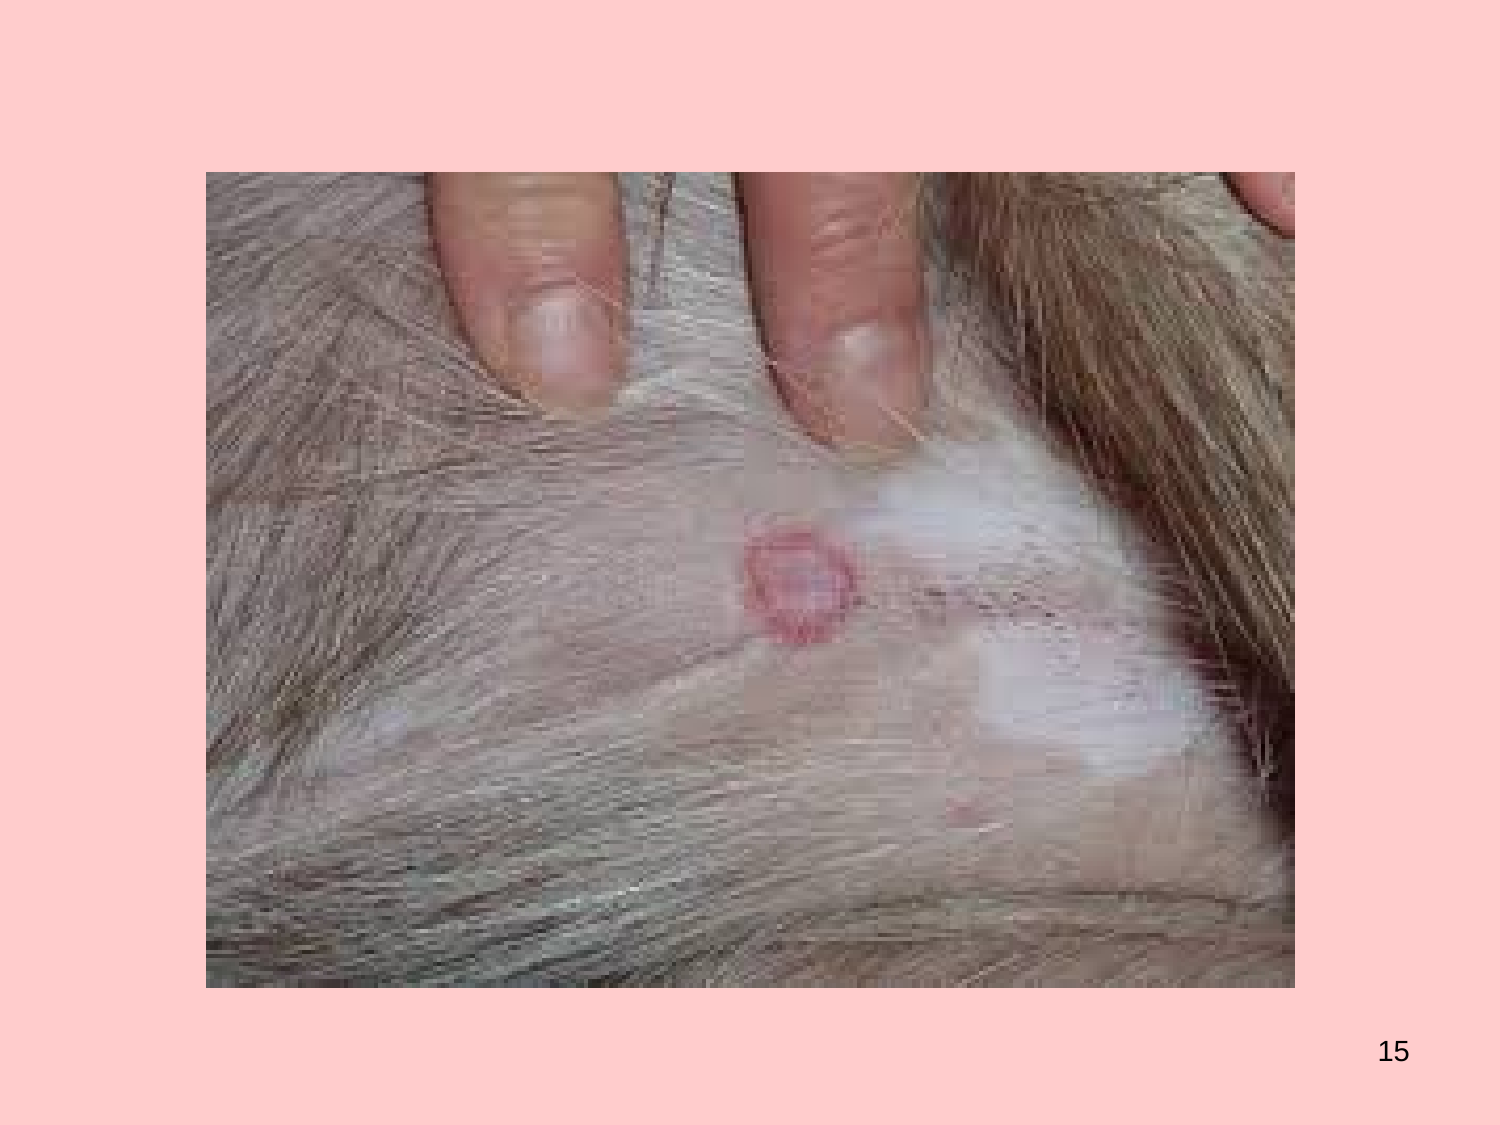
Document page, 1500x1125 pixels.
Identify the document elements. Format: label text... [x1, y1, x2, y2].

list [206, 172, 1295, 988]
slide_number 15 [1074, 1024, 1425, 1103]
